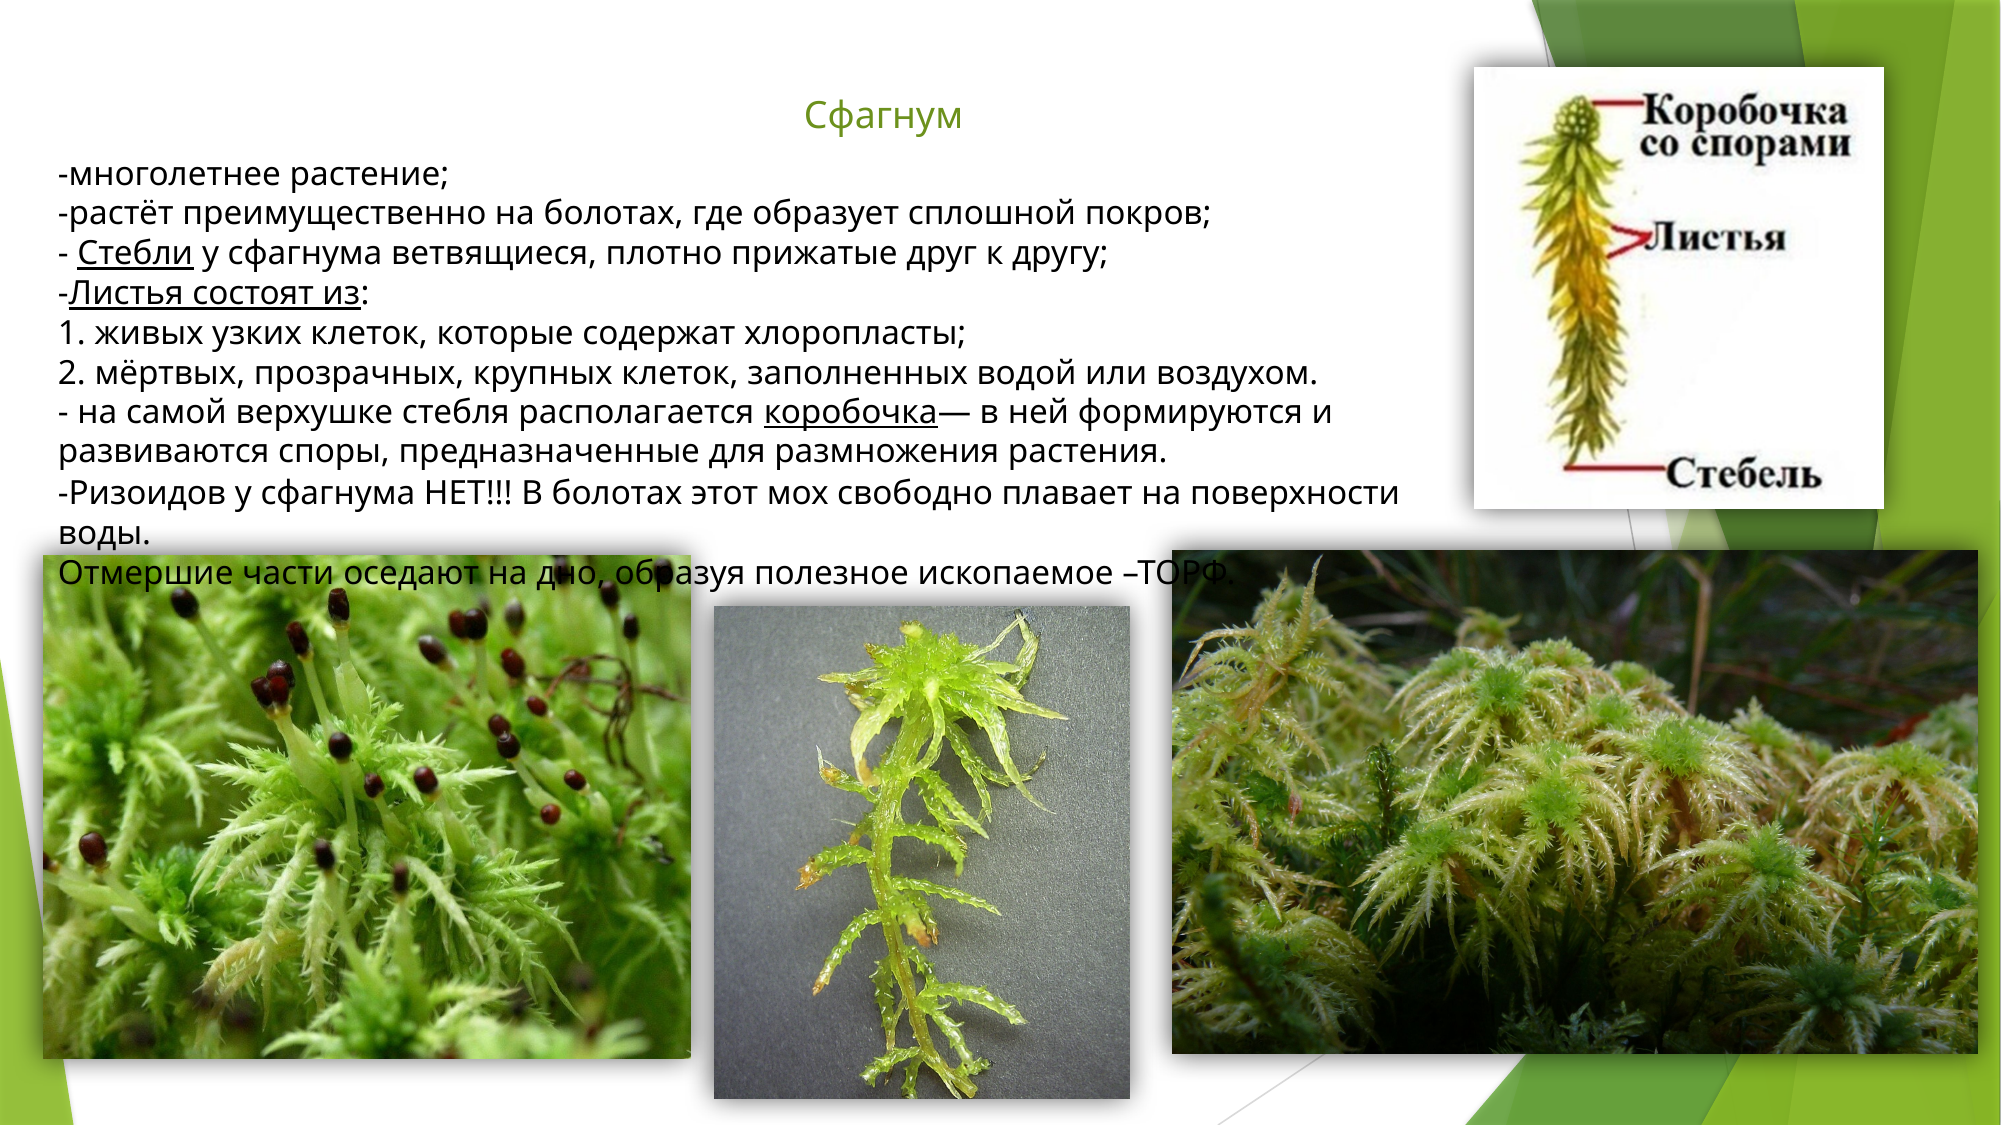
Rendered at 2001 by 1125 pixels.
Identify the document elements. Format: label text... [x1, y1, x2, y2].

picture [1474, 67, 1885, 510]
picture [42, 555, 691, 1060]
text_box -многолетнее растение; -растёт преимущественно на болотах, где образует сплошной покров; - Стебли у сфагнума ветвящиеся, плотно прижатые друг к другу; -Листья состоят из: 1. живых узких клеток, которые содержат хлоропласты; 2. мёртвых, прозрачных, крупных клеток, заполненных водой или воздухом. [43, 144, 1451, 463]
text_box Сфагнум [637, 83, 1130, 144]
text_box -Ризоидов у сфагнума НЕТ!!! В болотах этот мох свободно плавает на поверхности воды. Отмершие части оседают на дно, образуя полезное ископаемое –ТОРФ. [43, 463, 1500, 599]
picture [1172, 550, 1978, 1055]
text_box - на самой верхушке стебля располагается коробочка— в ней формируются и развиваются споры, предназначенные для размножения растения. [43, 382, 1385, 463]
picture [714, 606, 1131, 1100]
